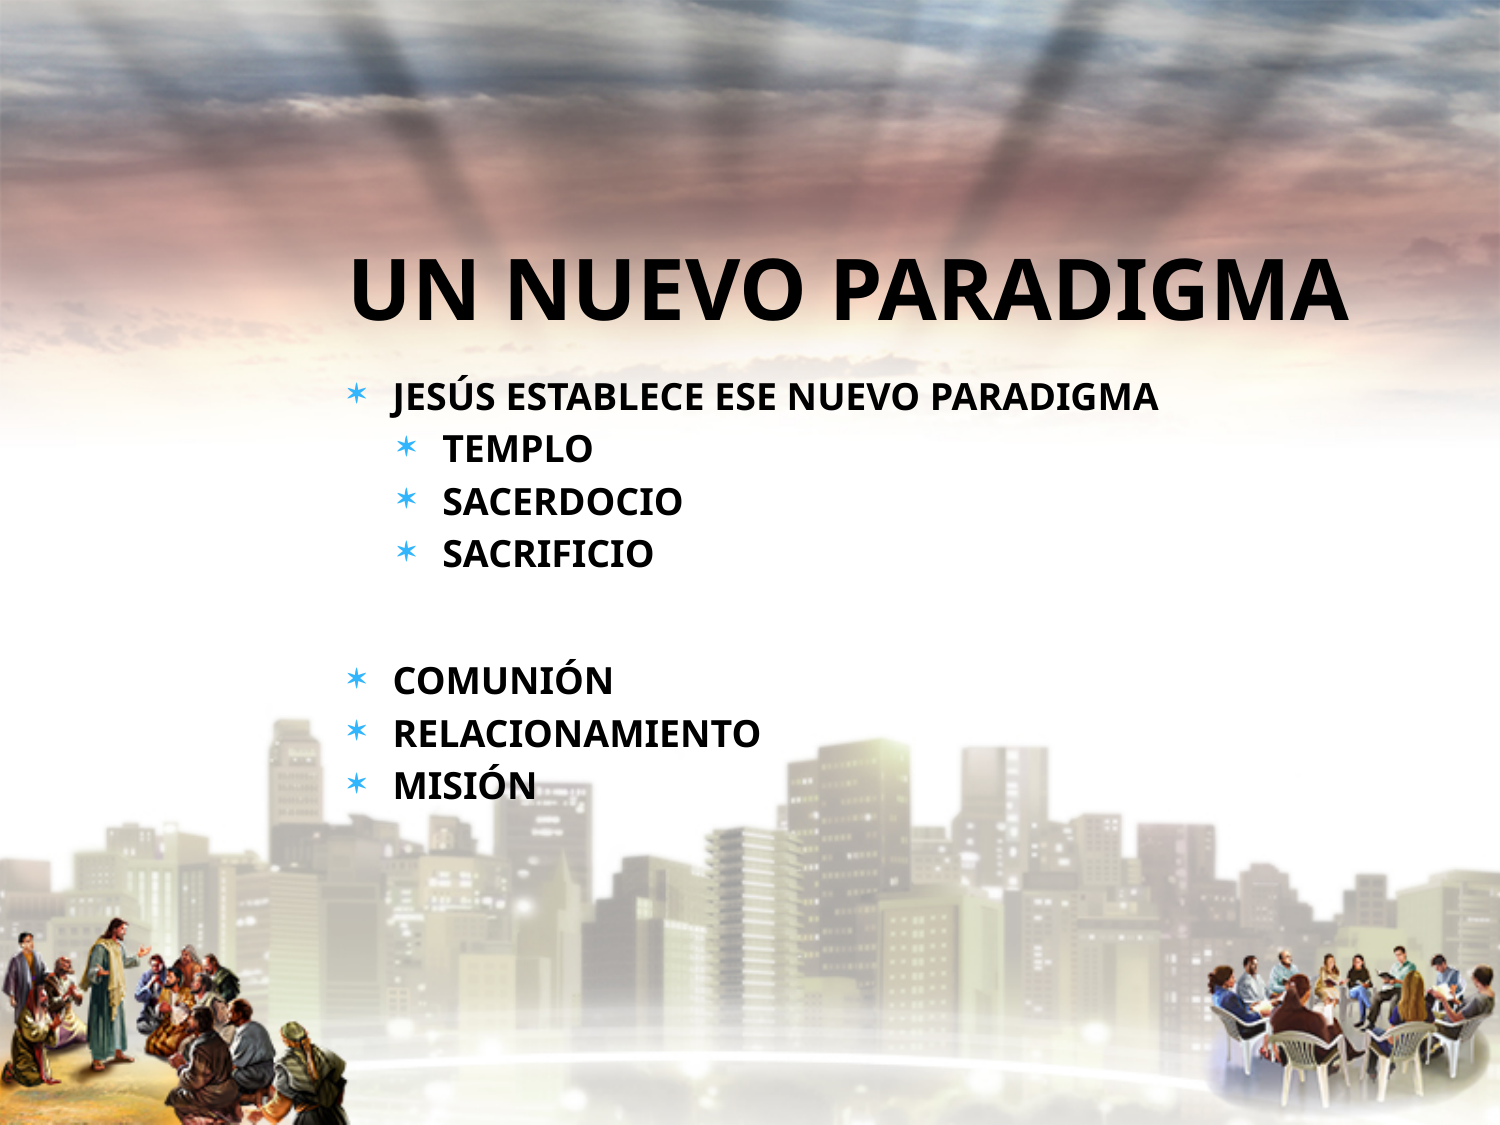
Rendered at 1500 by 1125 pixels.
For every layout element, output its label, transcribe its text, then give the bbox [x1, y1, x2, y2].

picture [0, 0, 1500, 1125]
list JESÚS ESTABLECE ESE NUEVO PARADIGMA TEMPLO SACERDOCIO SACRIFICIO COMUNIÓN RELACIONAMIENTO MISIÓN [332, 365, 1500, 932]
title UN NUEVO PARADIGMA [332, 183, 1425, 390]
